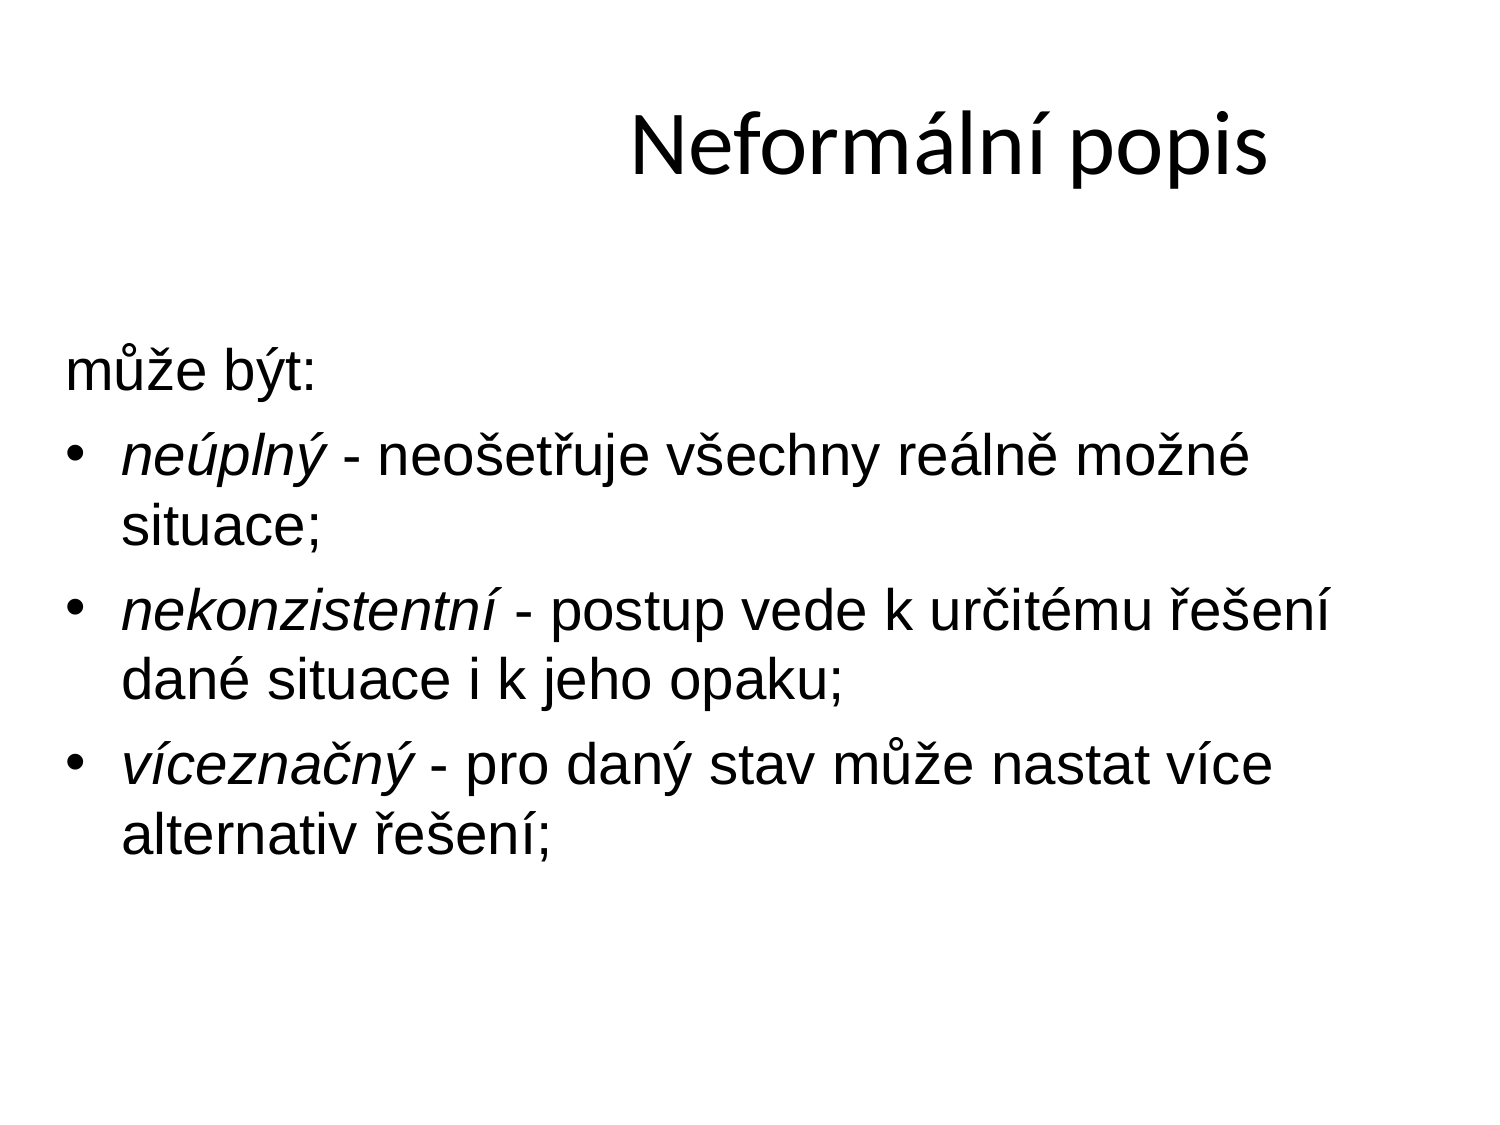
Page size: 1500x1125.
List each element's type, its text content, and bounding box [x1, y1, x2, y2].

title Neformální popis [462, 37, 1438, 238]
list může být: neúplný - neošetřuje všechny reálně možné situace; nekonzistentní - postup vede k určitému řešení dané situace i k jeho opaku; víceznačný - pro daný stav může nastat více alternativ řešení; [50, 324, 1438, 1000]
